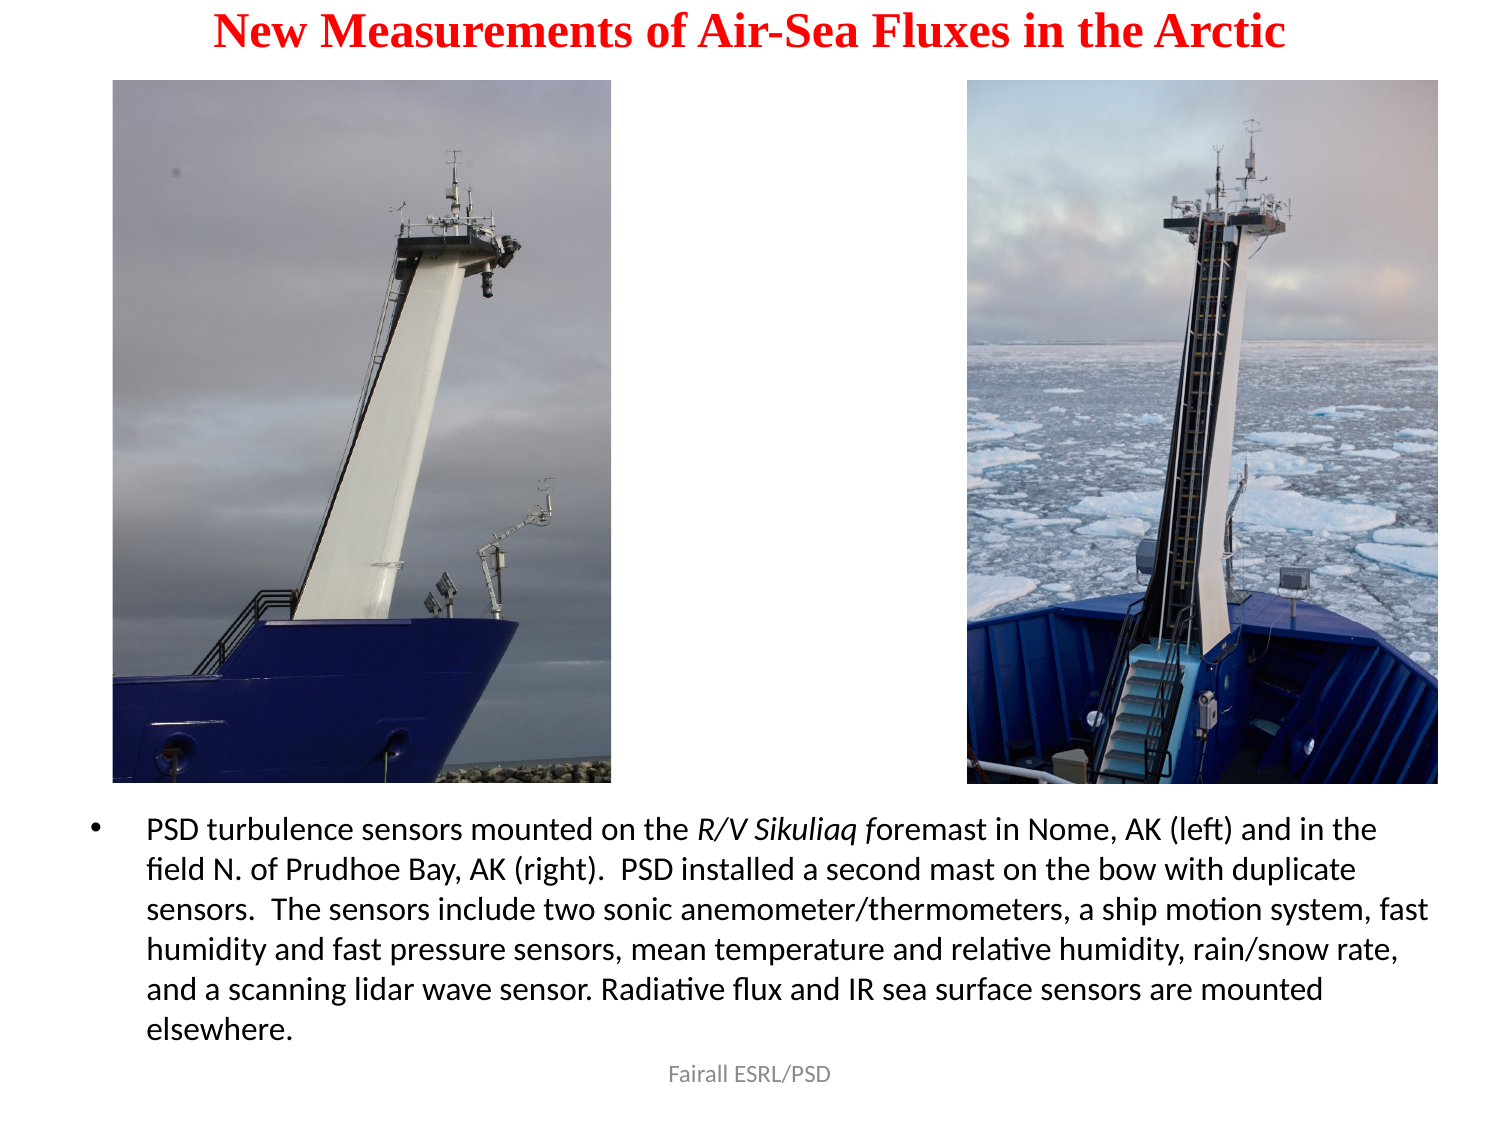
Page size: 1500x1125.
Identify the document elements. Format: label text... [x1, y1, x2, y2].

list PSD turbulence sensors mounted on the R/V Sikuliaq foremast in Nome, AK (left) and in the field N. of Prudhoe Bay, AK (right). PSD installed a second mast on the bow with duplicate sensors. The sensors include two sonic anemometer/thermometers, a ship motion system, fast humidity and fast pressure sensors, mean temperature and relative humidity, rain/snow rate, and a scanning lidar wave sensor. Radiative flux and IR sea surface sensors are mounted elsewhere. [75, 800, 1450, 1038]
picture [112, 80, 612, 783]
title New Measurements of Air-Sea Fluxes in the Arctic [75, 0, 1425, 68]
picture [967, 80, 1438, 785]
footer Fairall ESRL/PSD [512, 1042, 988, 1103]
